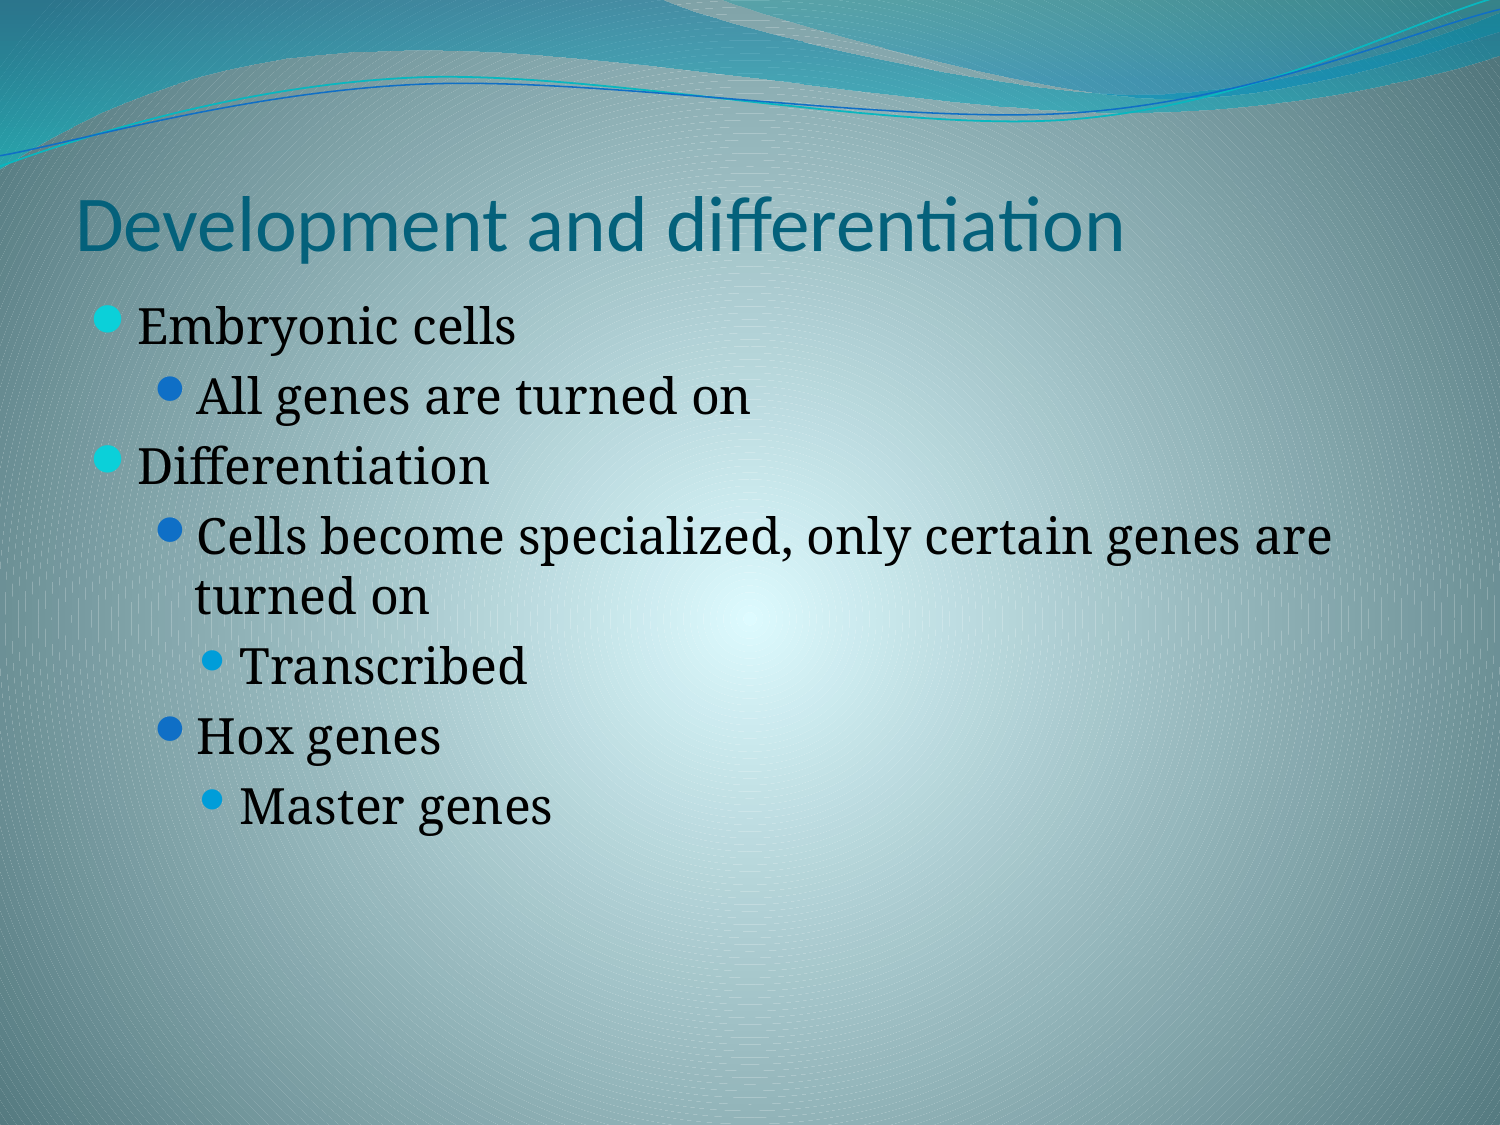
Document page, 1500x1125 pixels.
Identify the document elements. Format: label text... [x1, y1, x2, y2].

list Embryonic cells All genes are turned on Differentiation Cells become specialized, only certain genes are turned on Transcribed Hox genes Master genes [75, 287, 1425, 1038]
title Development and differentiation [75, 162, 1425, 287]
